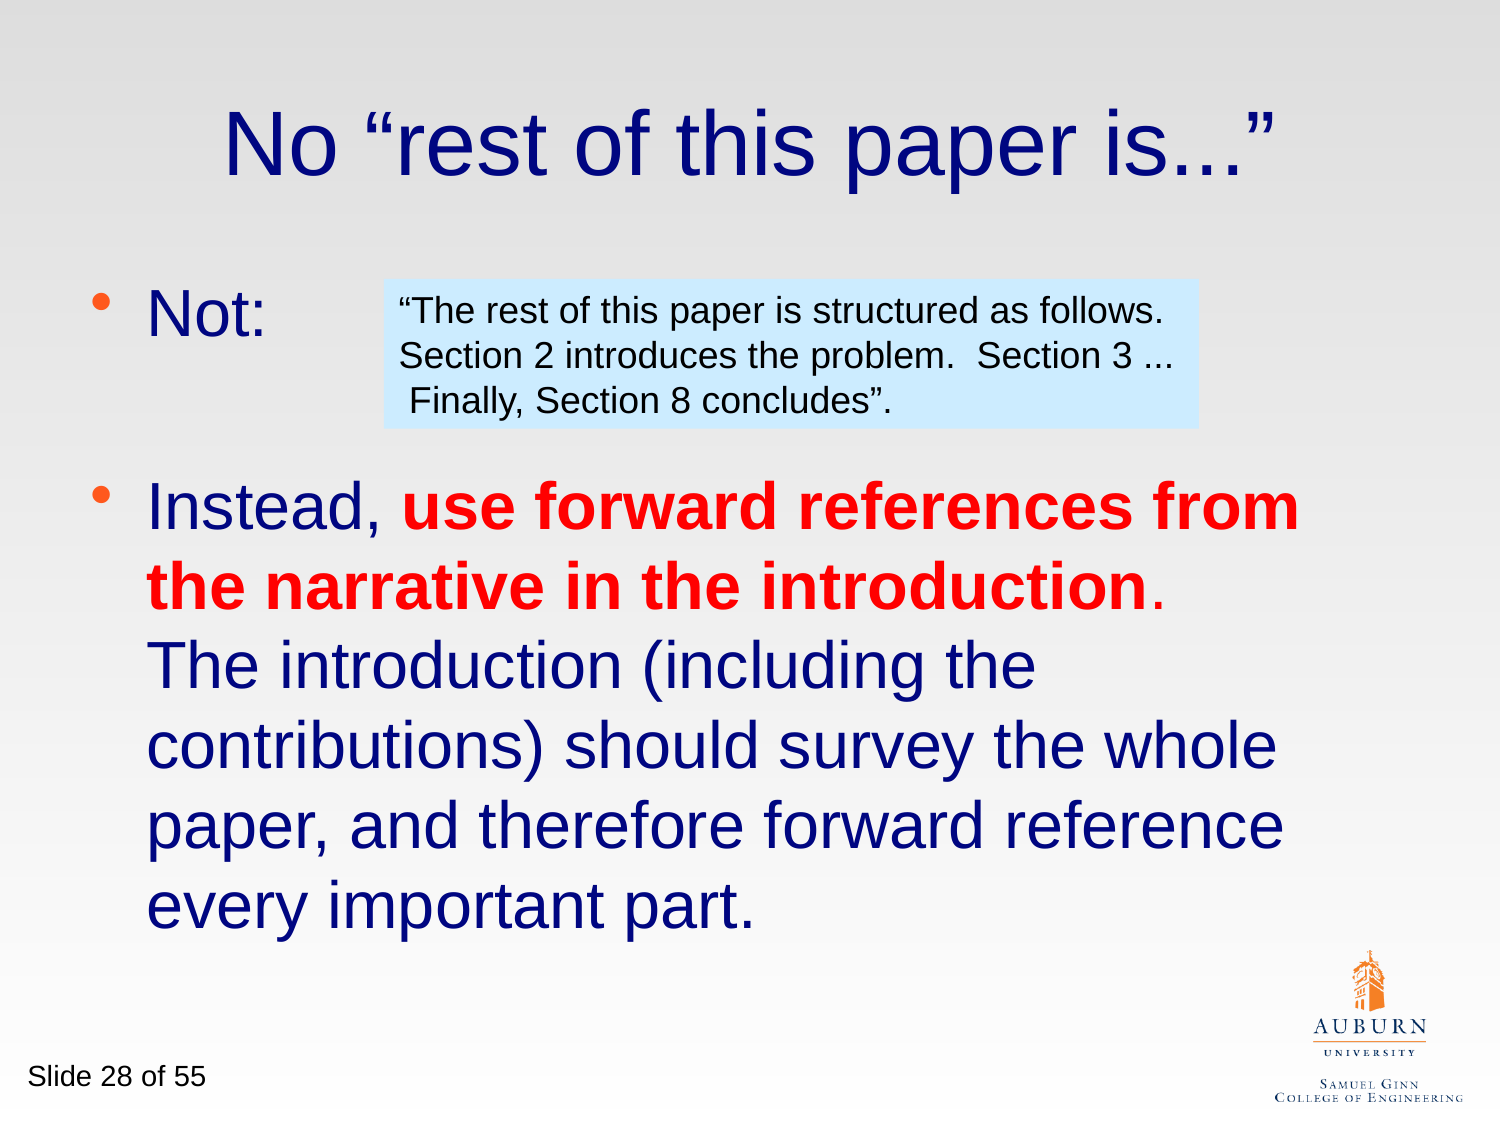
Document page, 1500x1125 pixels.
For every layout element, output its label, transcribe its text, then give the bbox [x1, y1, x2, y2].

picture [1275, 950, 1463, 1102]
title No “rest of this paper is...” [74, 44, 1426, 233]
list Not: Instead, use forward references from the narrative in the introduction. The introduction (including the contributions) should survey the whole paper, and therefore forward reference every important part. [74, 262, 1426, 1006]
text_box “The rest of this paper is structured as follows. Section 2 introduces the problem. Section 3 ... Finally, Section 8 concludes”. [383, 278, 1199, 429]
